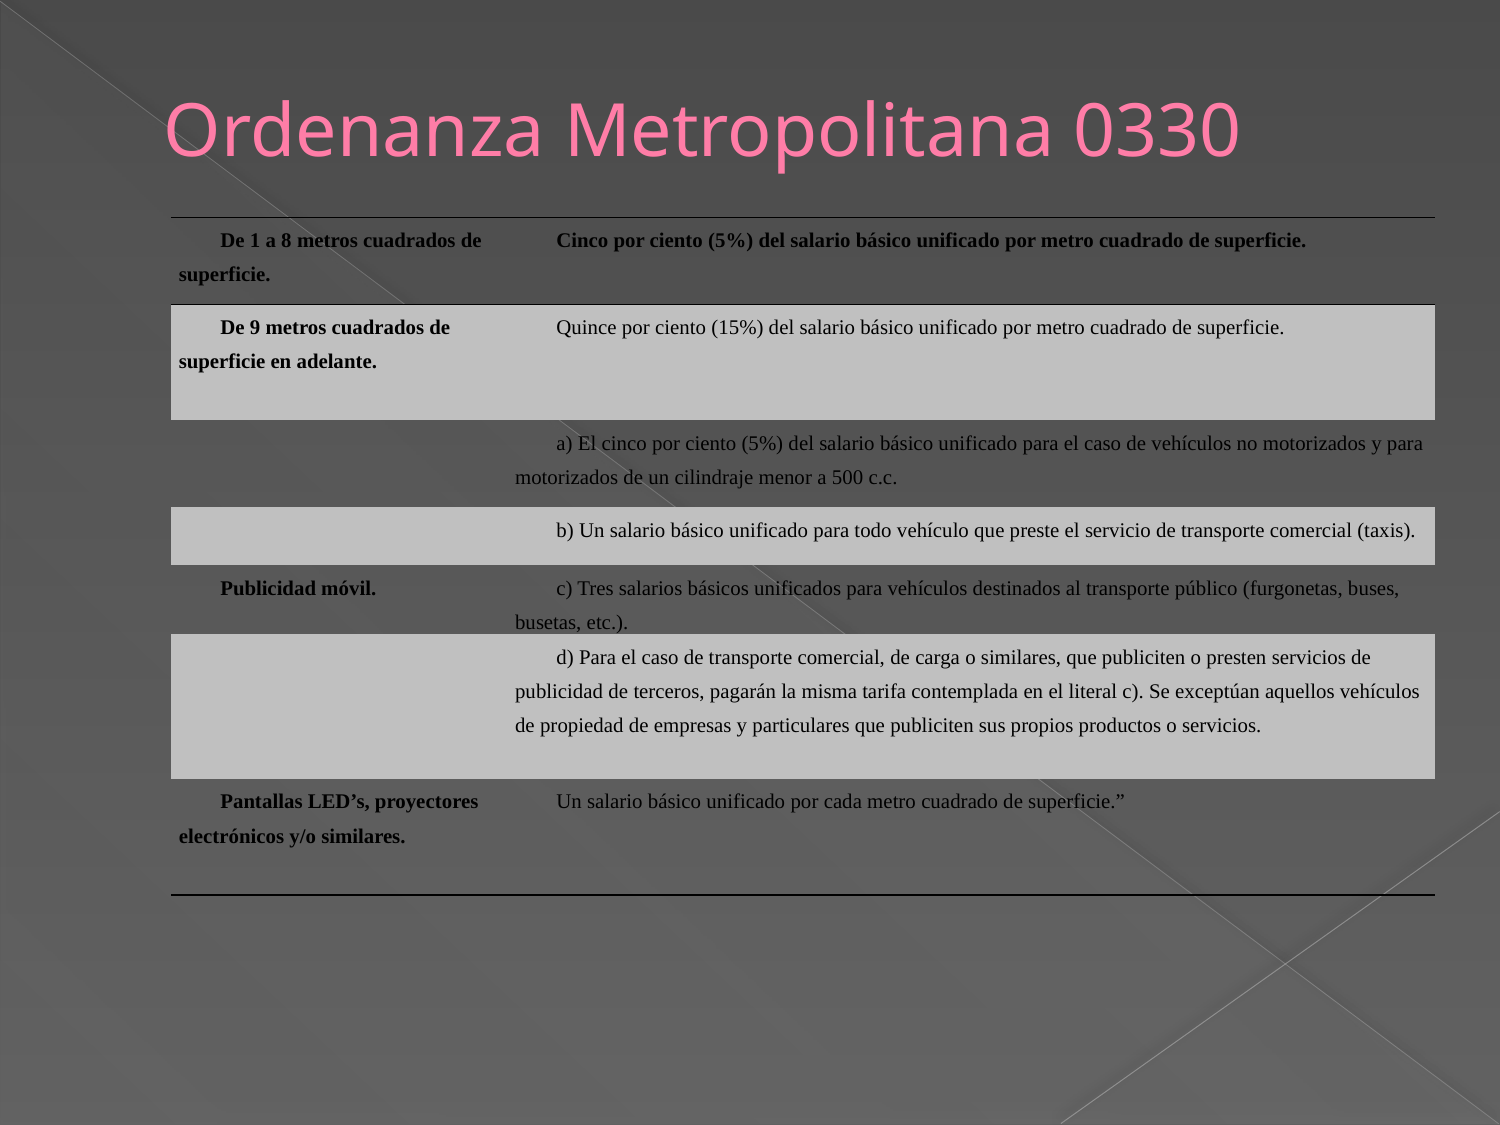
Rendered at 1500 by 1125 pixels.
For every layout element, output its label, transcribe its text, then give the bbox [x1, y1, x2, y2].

table_cell b) Un salario básico unificado para todo vehículo que preste el servicio de transporte comercial (taxis). [507, 507, 1435, 565]
table_cell De 9 metros cuadrados de superficie en adelante. [171, 305, 507, 420]
table_cell Quince por ciento (15%) del salario básico unificado por metro cuadrado de superficie. [507, 305, 1435, 420]
table_cell [171, 420, 507, 507]
table_header De 1 a 8 metros cuadrados de superficie. [171, 218, 507, 304]
table_cell d) Para el caso de transporte comercial, de carga o similares, que publiciten o presten servicios de publicidad de terceros, pagarán la misma tarifa contemplada en el literal c). Se exceptúan aquellos vehículos de propiedad de empresas y particulares que publiciten sus propios productos o servicios. [507, 634, 1435, 779]
table_cell [171, 507, 507, 565]
table_cell a) El cinco por ciento (5%) del salario básico unificado para el caso de vehículos no motorizados y para motorizados de un cilindraje menor a 500 c.c. [507, 420, 1435, 507]
table_cell c) Tres salarios básicos unificados para vehículos destinados al transporte público (furgonetas, buses, busetas, etc.). [507, 565, 1435, 634]
table_cell Un salario básico unificado por cada metro cuadrado de superficie.” [507, 779, 1435, 894]
table_cell [171, 634, 507, 779]
table_cell Publicidad móvil. [171, 565, 507, 634]
table_cell Pantallas LED’s, proyectores electrónicos y/o similares. [171, 779, 507, 894]
title Ordenanza Metropolitana 0330 [75, 45, 1294, 209]
table_header Cinco por ciento (5%) del salario básico unificado por metro cuadrado de superficie. [507, 218, 1435, 304]
